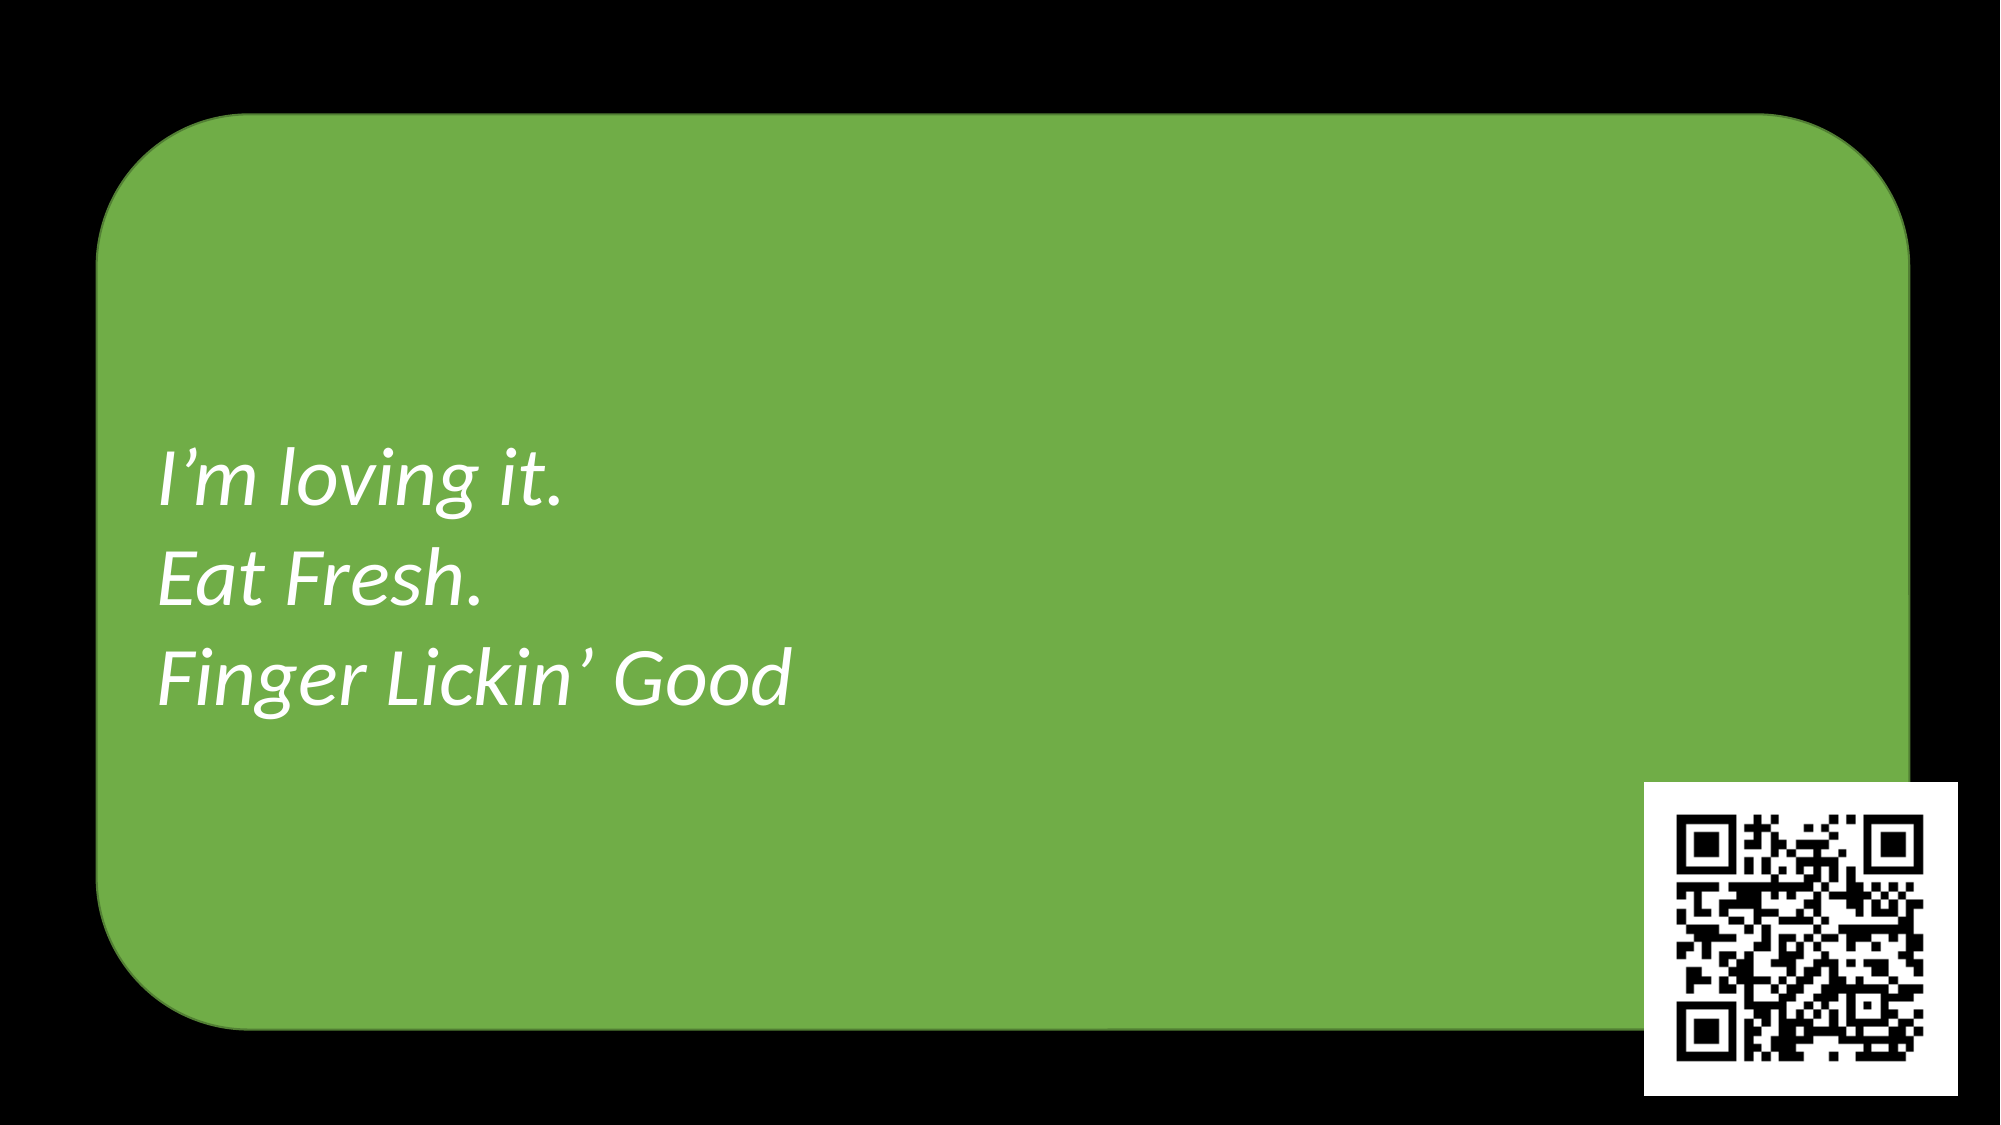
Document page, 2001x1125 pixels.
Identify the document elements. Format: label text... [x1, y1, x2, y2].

picture [1644, 782, 1958, 1096]
text_box I’m loving it. Eat Fresh. Finger Lickin’ Good [95, 113, 1911, 1031]
